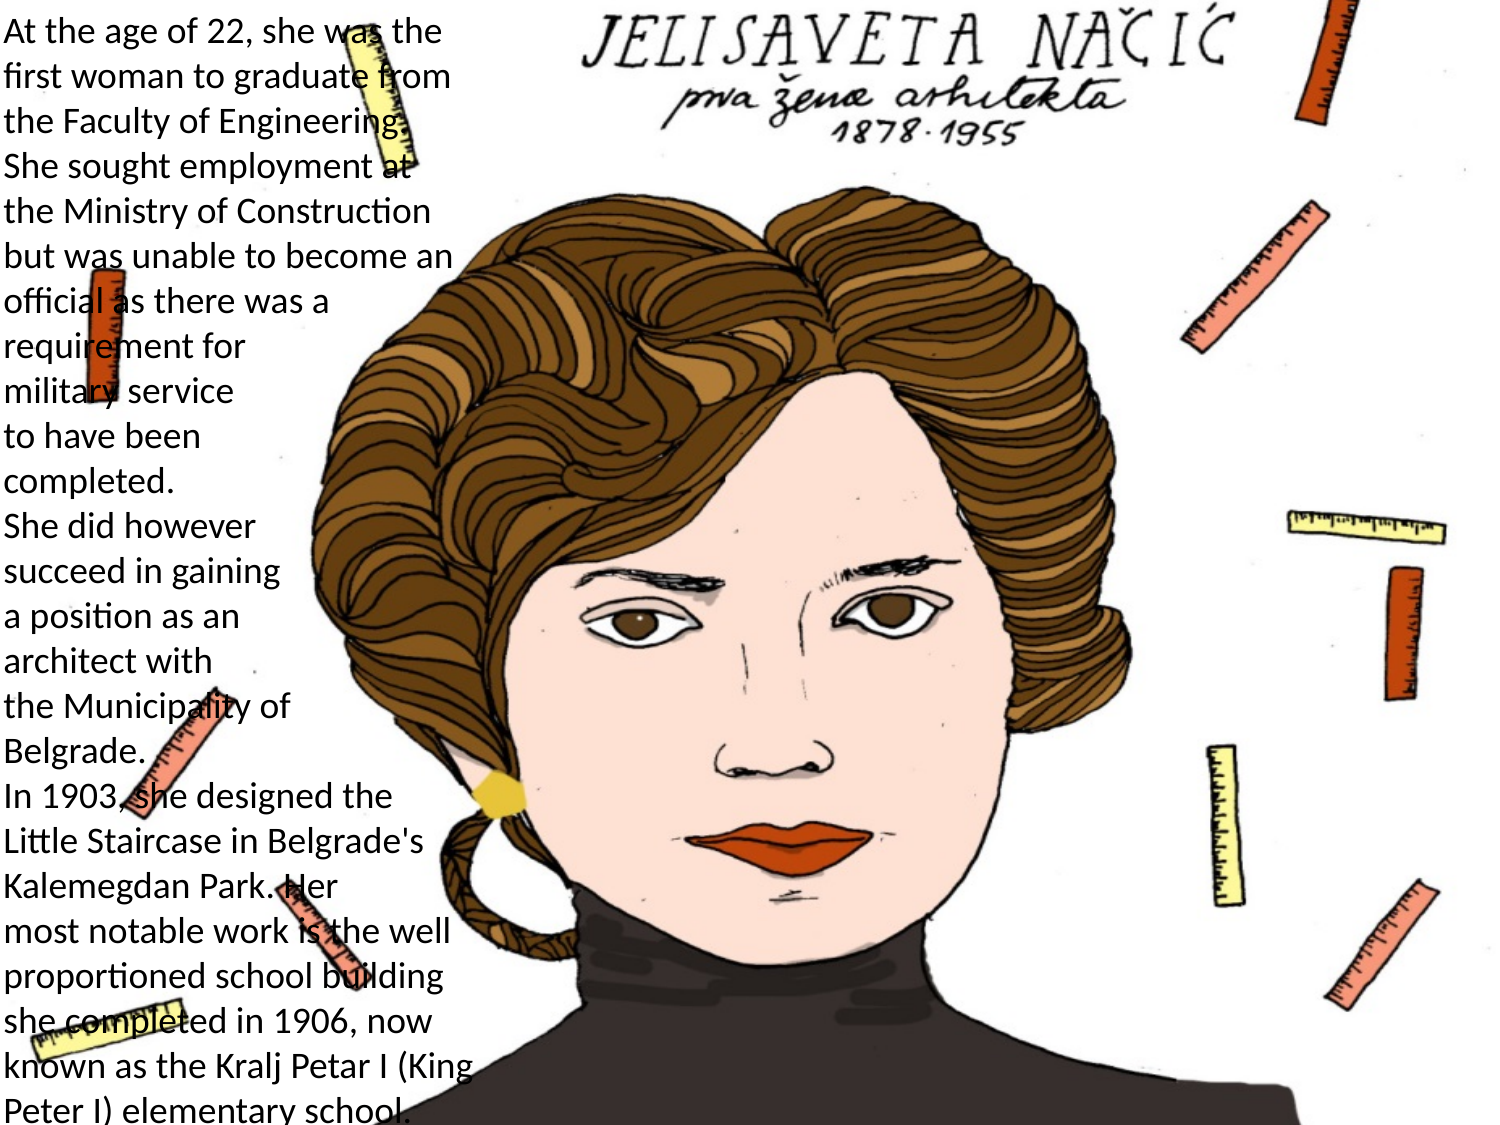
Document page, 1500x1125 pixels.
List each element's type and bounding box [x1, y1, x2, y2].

list [0, 0, 1500, 1125]
